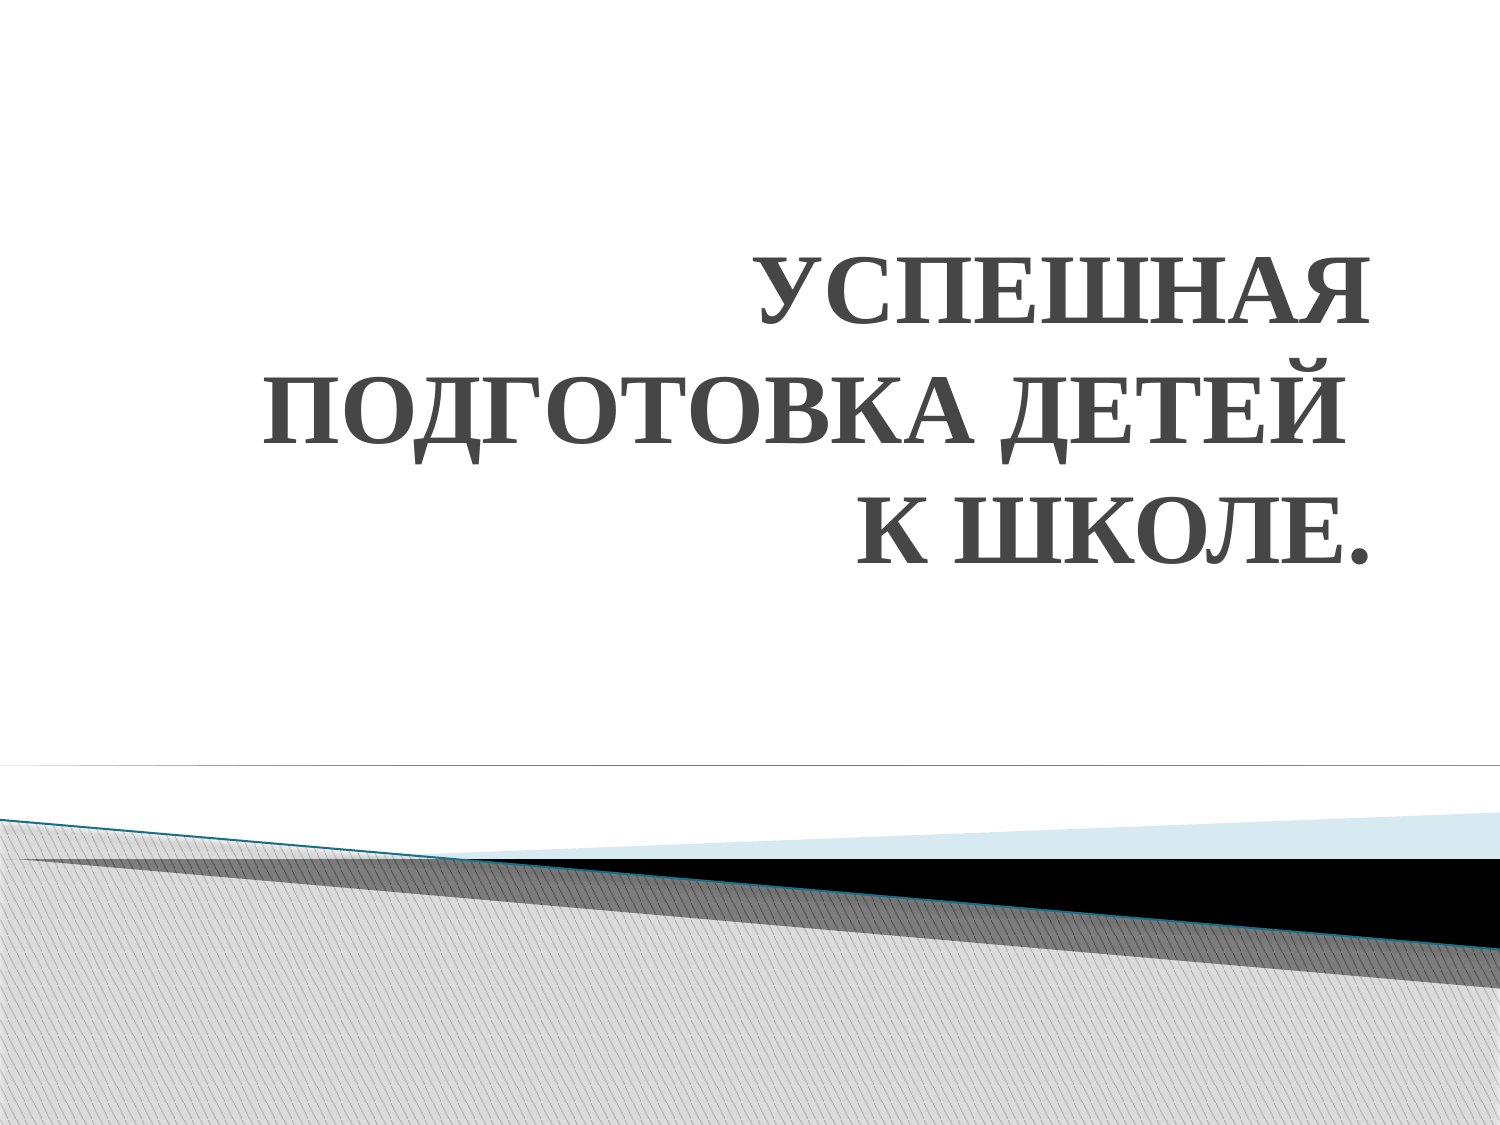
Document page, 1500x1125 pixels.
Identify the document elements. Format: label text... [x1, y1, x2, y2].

picture [5, 859, 1500, 989]
title УСПЕШНАЯ ПОДГОТОВКА ДЕТЕЙ К ШКОЛЕ. [112, 90, 1388, 591]
